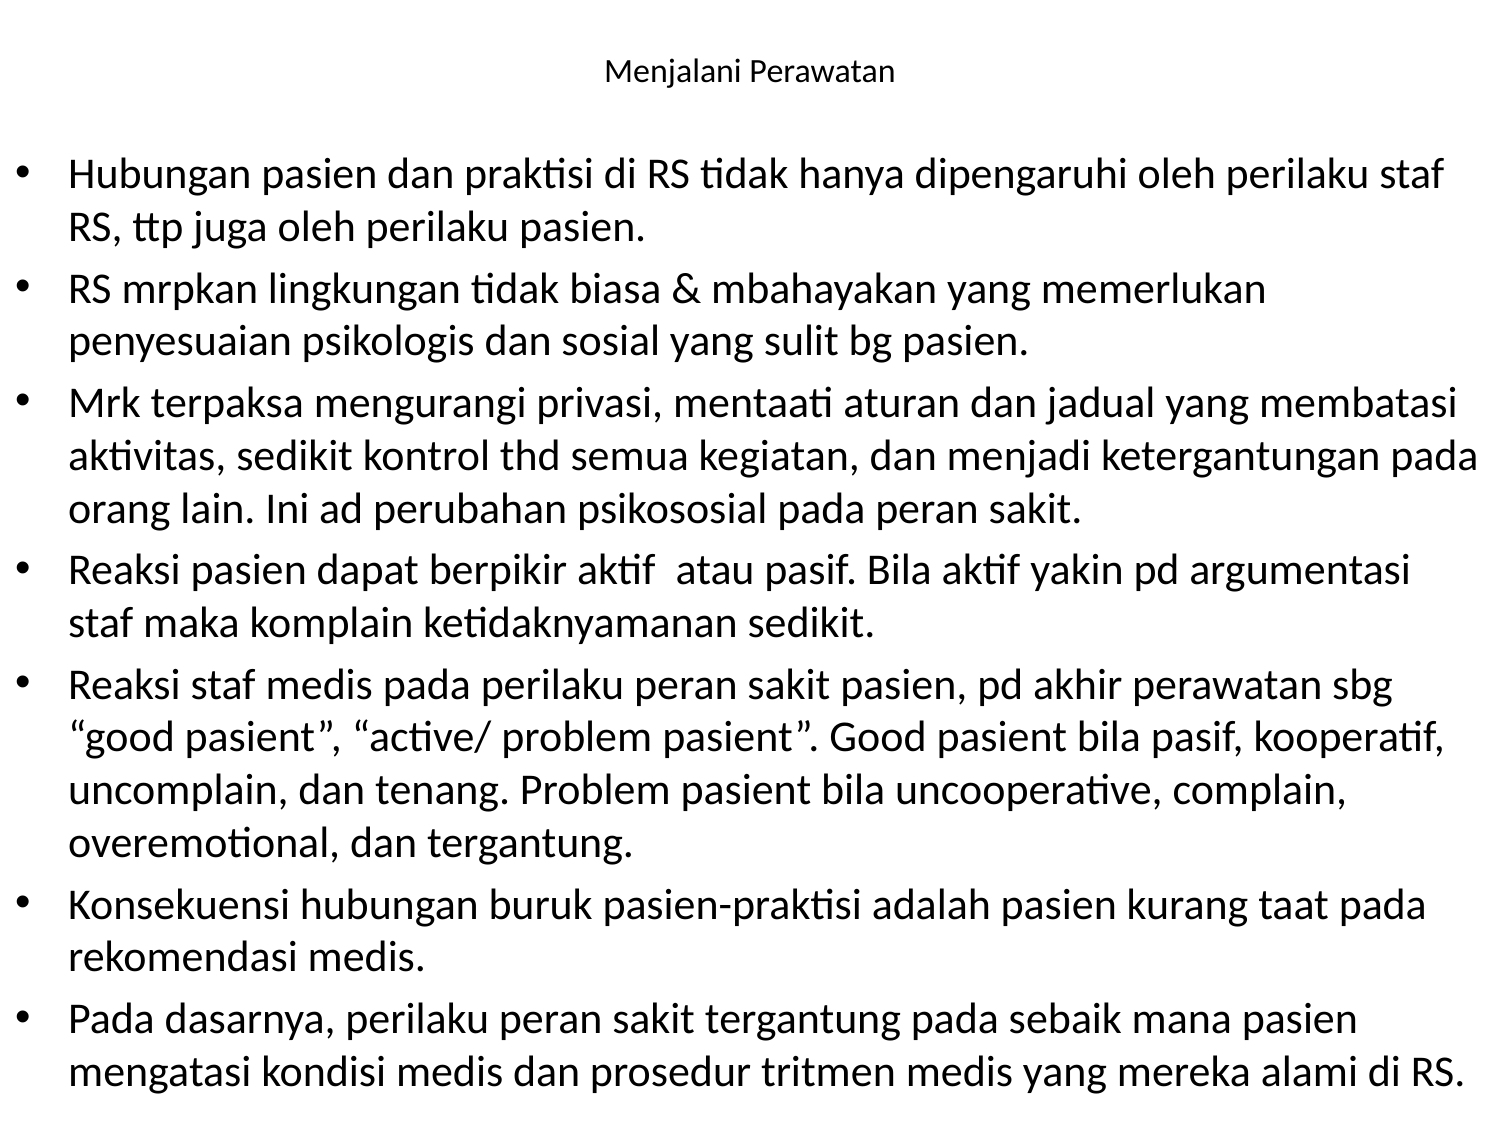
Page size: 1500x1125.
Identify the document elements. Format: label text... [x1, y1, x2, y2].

list Hubungan pasien dan praktisi di RS tidak hanya dipengaruhi oleh perilaku staf RS, ttp juga oleh perilaku pasien. RS mrpkan lingkungan tidak biasa & mbahayakan yang memerlukan penyesuaian psikologis dan sosial yang sulit bg pasien. Mrk terpaksa mengurangi privasi, mentaati aturan dan jadual yang membatasi aktivitas, sedikit kontrol thd semua kegiatan, dan menjadi ketergantungan pada orang lain. Ini ad perubahan psikososial pada peran sakit. Reaksi pasien dapat berpikir aktif atau pasif. Bila aktif yakin pd argumentasi staf maka komplain ketidaknyamanan sedikit. Reaksi staf medis pada perilaku peran sakit pasien, pd akhir perawatan sbg “good pasient”, “active/ problem pasient”. Good pasient bila pasif, kooperatif, uncomplain, dan tenang. Problem pasient bila uncooperative, complain, overemotional, dan tergantung. Konsekuensi hubungan buruk pasien-praktisi adalah pasien kurang taat pada rekomendasi medis. Pada dasarnya, perilaku peran sakit tergantung pada sebaik mana pasien mengatasi kondisi medis dan prosedur tritmen medis yang mereka alami di RS. [0, 137, 1500, 1125]
title Menjalani Perawatan [75, 0, 1425, 137]
